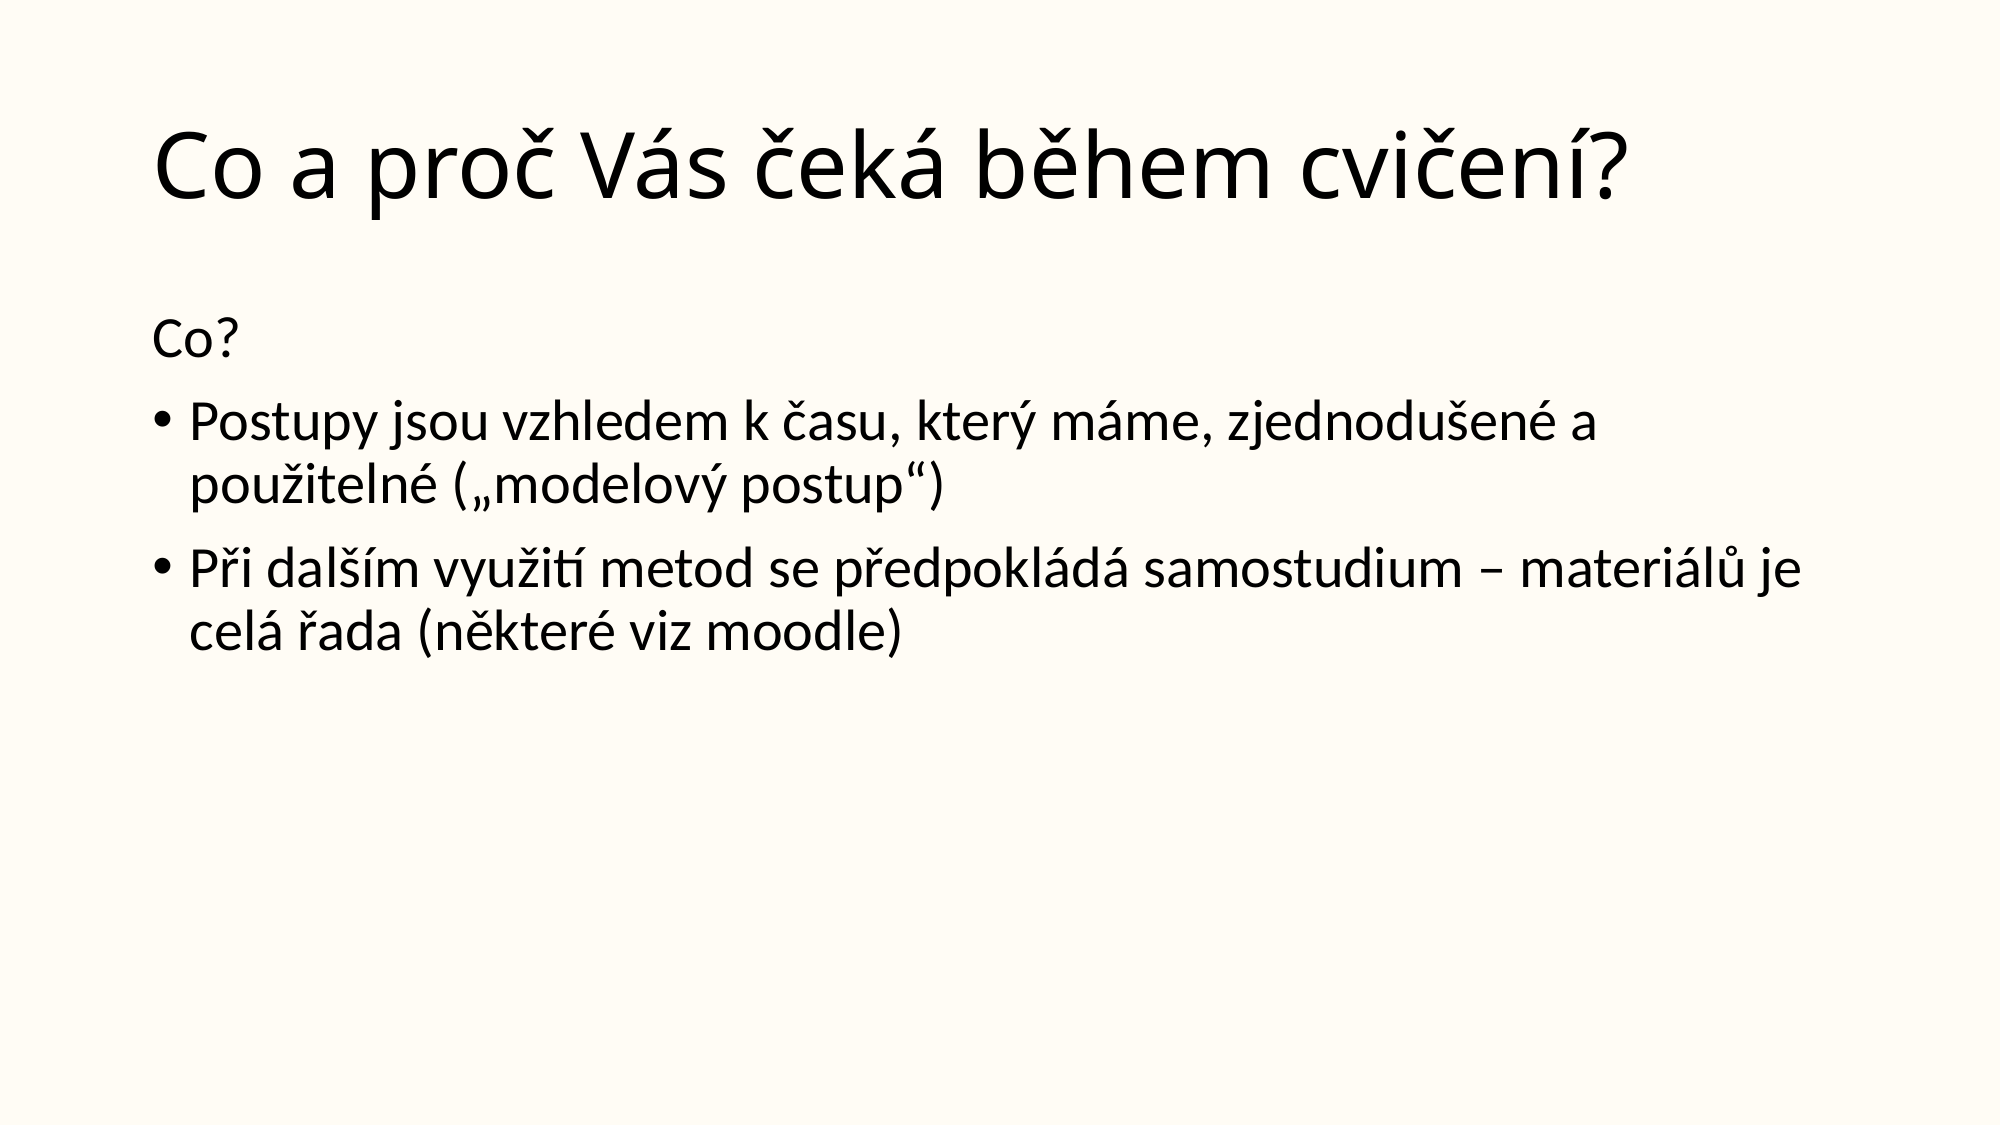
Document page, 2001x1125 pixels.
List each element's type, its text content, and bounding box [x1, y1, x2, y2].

list Co? Postupy jsou vzhledem k času, který máme, zjednodušené a použitelné („modelový postup“) Při dalším využití metod se předpokládá samostudium – materiálů je celá řada (některé viz moodle) [137, 299, 1863, 1014]
title Co a proč Vás čeká během cvičení? [137, 59, 1863, 278]
